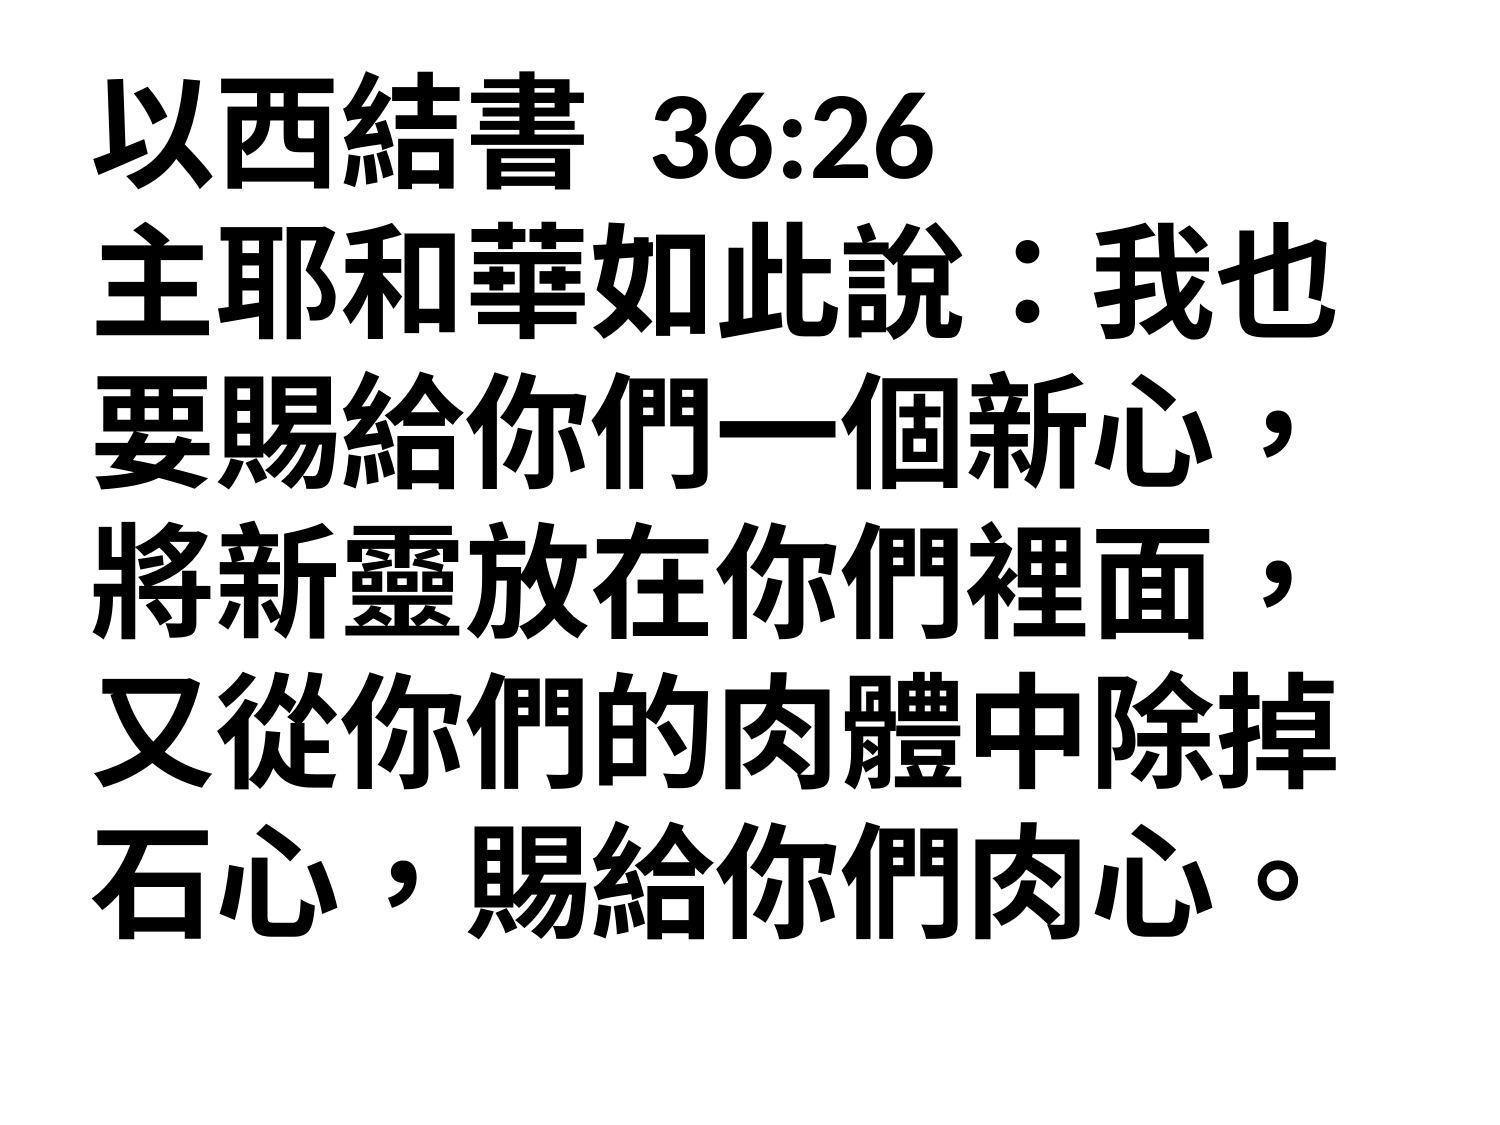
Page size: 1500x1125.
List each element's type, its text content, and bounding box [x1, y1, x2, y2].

text_box 以西結書 36:26 主耶和華如此說：我也要賜給你們一個新心，將新靈放在你們裡面，又從你們的肉體中除掉石心，賜給你們肉心。 [75, 46, 1425, 961]
